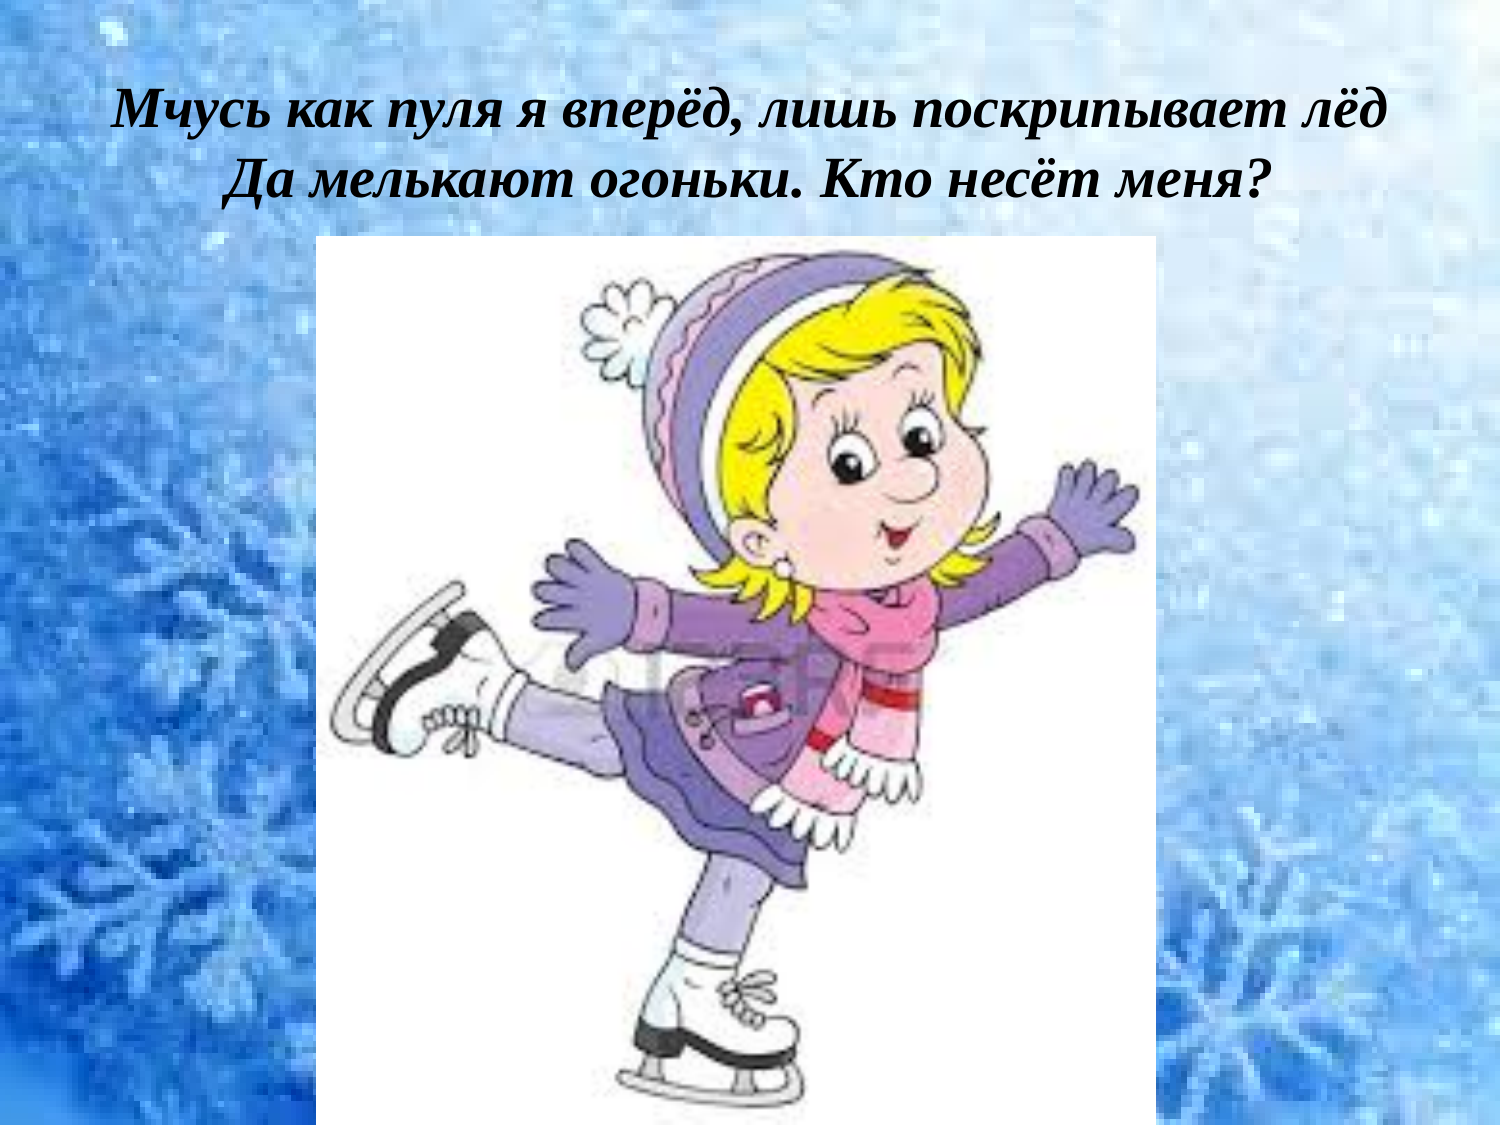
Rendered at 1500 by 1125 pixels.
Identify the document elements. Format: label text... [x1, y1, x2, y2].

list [316, 236, 1156, 1125]
title Мчусь как пуля я вперёд, лишь поскрипывает лёд Да мелькают огоньки. Кто несёт меня? [75, 45, 1425, 233]
picture [0, 0, 1500, 1125]
